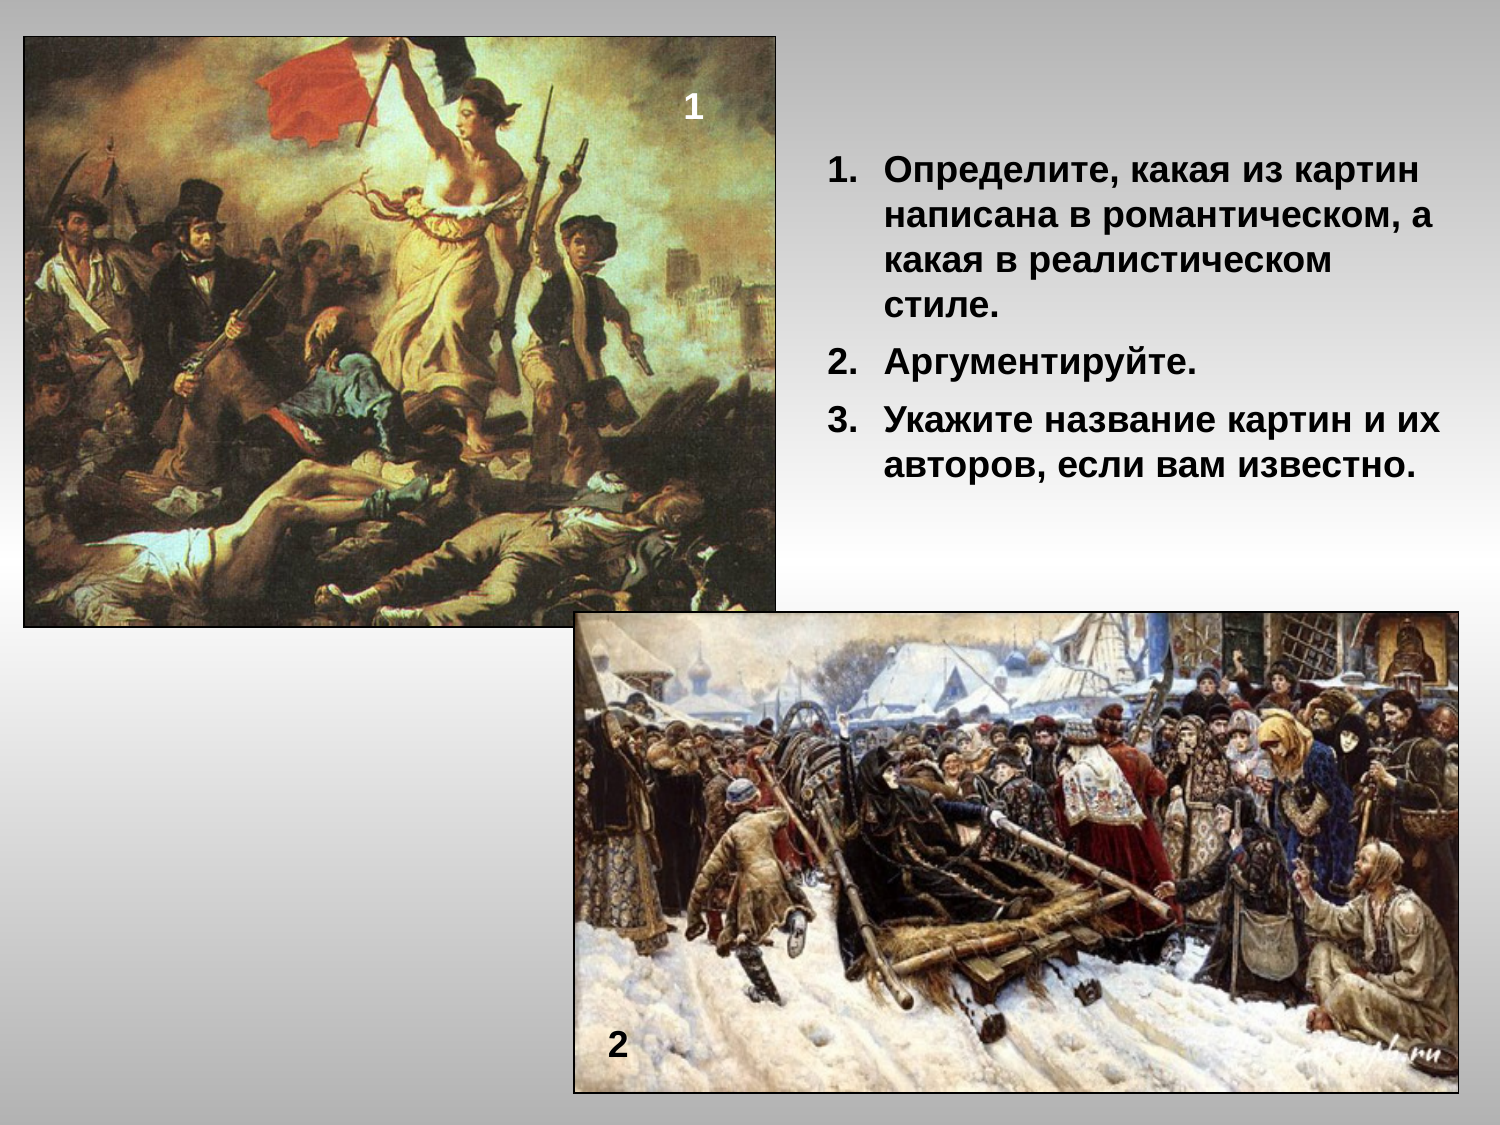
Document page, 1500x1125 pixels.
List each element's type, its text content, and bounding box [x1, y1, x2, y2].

picture [24, 37, 1459, 1093]
text_box Определите, какая из картин написана в романтическом, а какая в реалистическом стиле. Аргументируйте. Укажите название картин и их авторов, если вам известно. [812, 137, 1463, 493]
